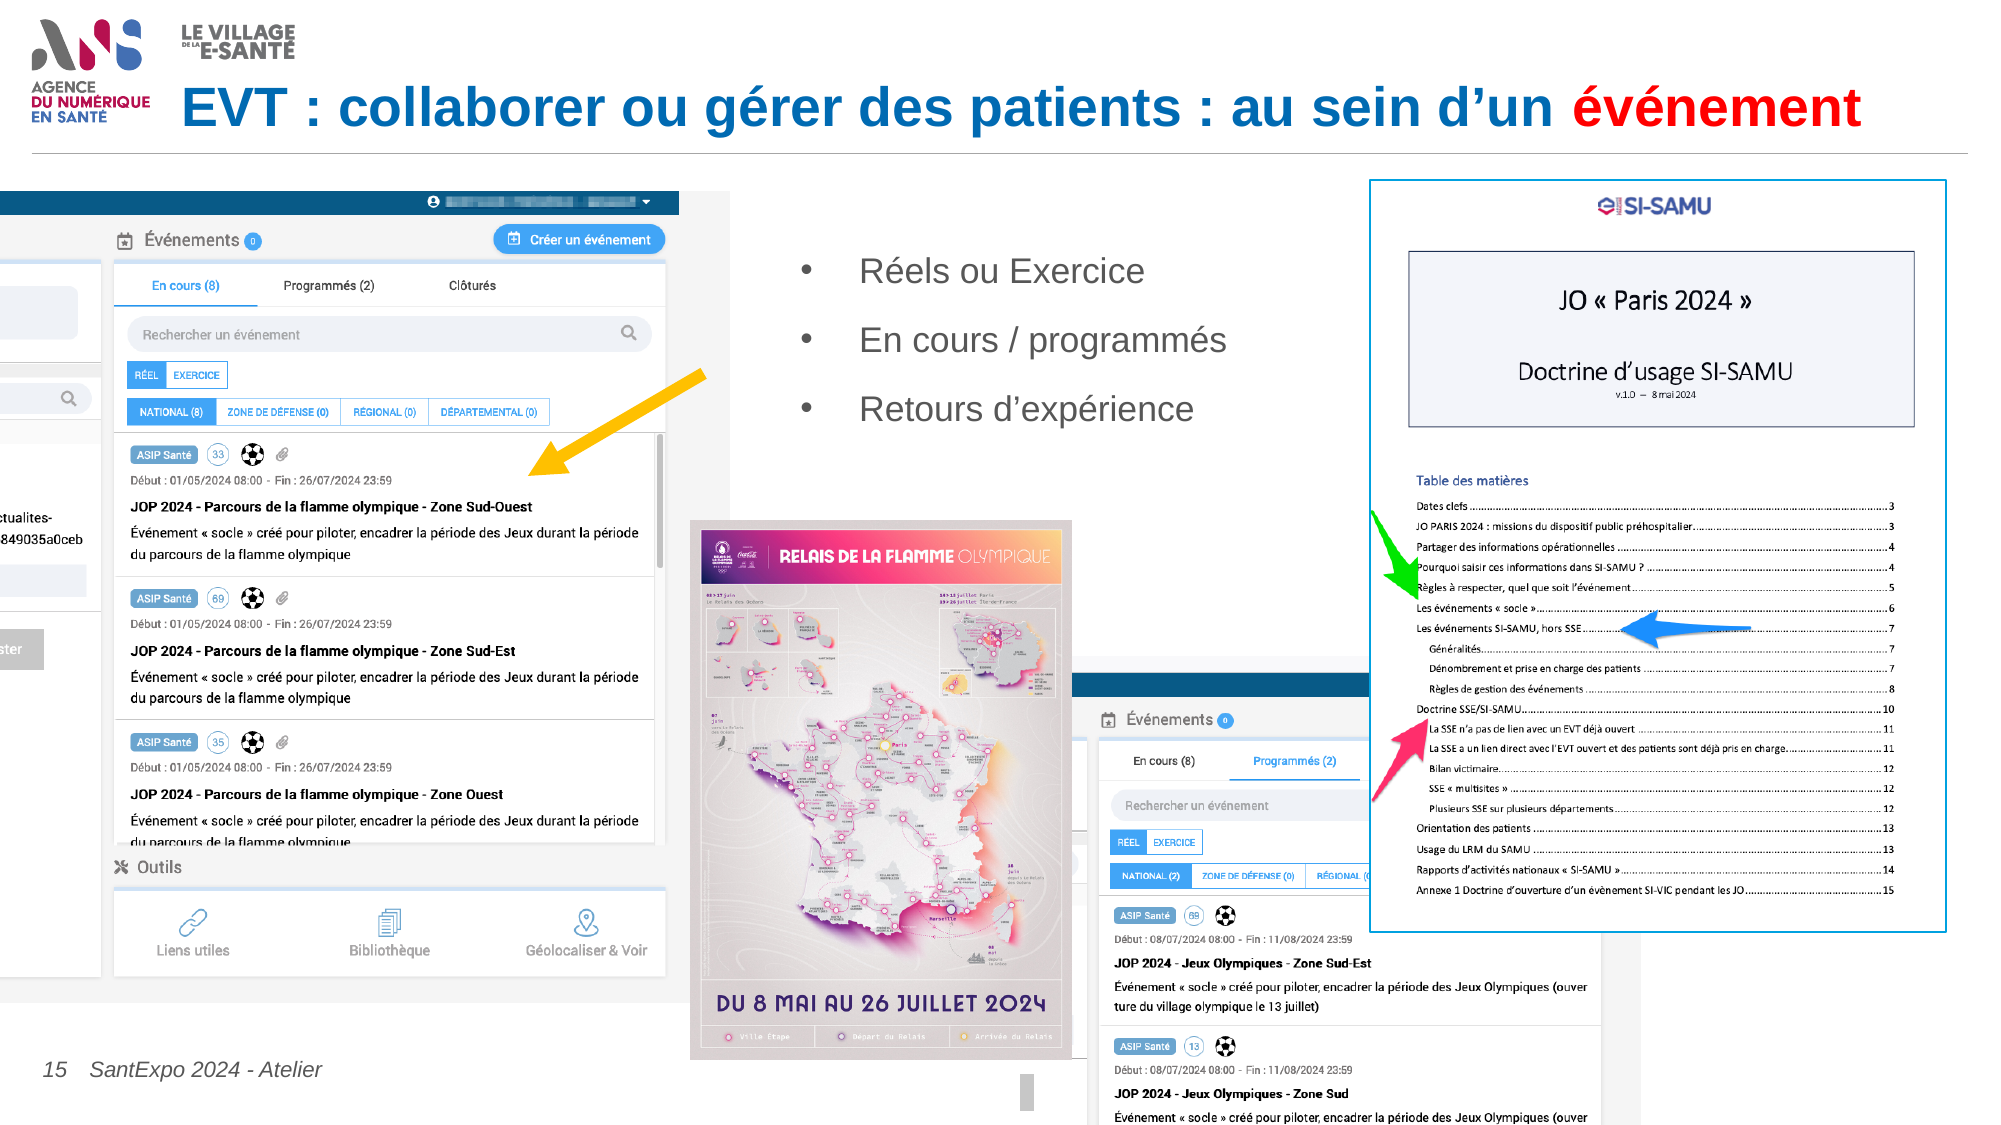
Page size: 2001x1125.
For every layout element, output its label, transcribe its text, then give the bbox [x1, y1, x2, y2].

picture [1372, 182, 1944, 930]
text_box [527, 372, 704, 477]
text_box Réels ou Exercice En cours / programmés Retours d’expérience [784, 223, 1365, 453]
picture [180, 18, 298, 65]
picture [0, 191, 1641, 1125]
title EVT : collaborer ou gérer des patients : au sein d’un événement [181, 19, 1945, 138]
slide_number 15 [23, 1038, 87, 1099]
footer SantExpo 2024 - Atelier [89, 1038, 1015, 1099]
picture [31, 19, 150, 123]
